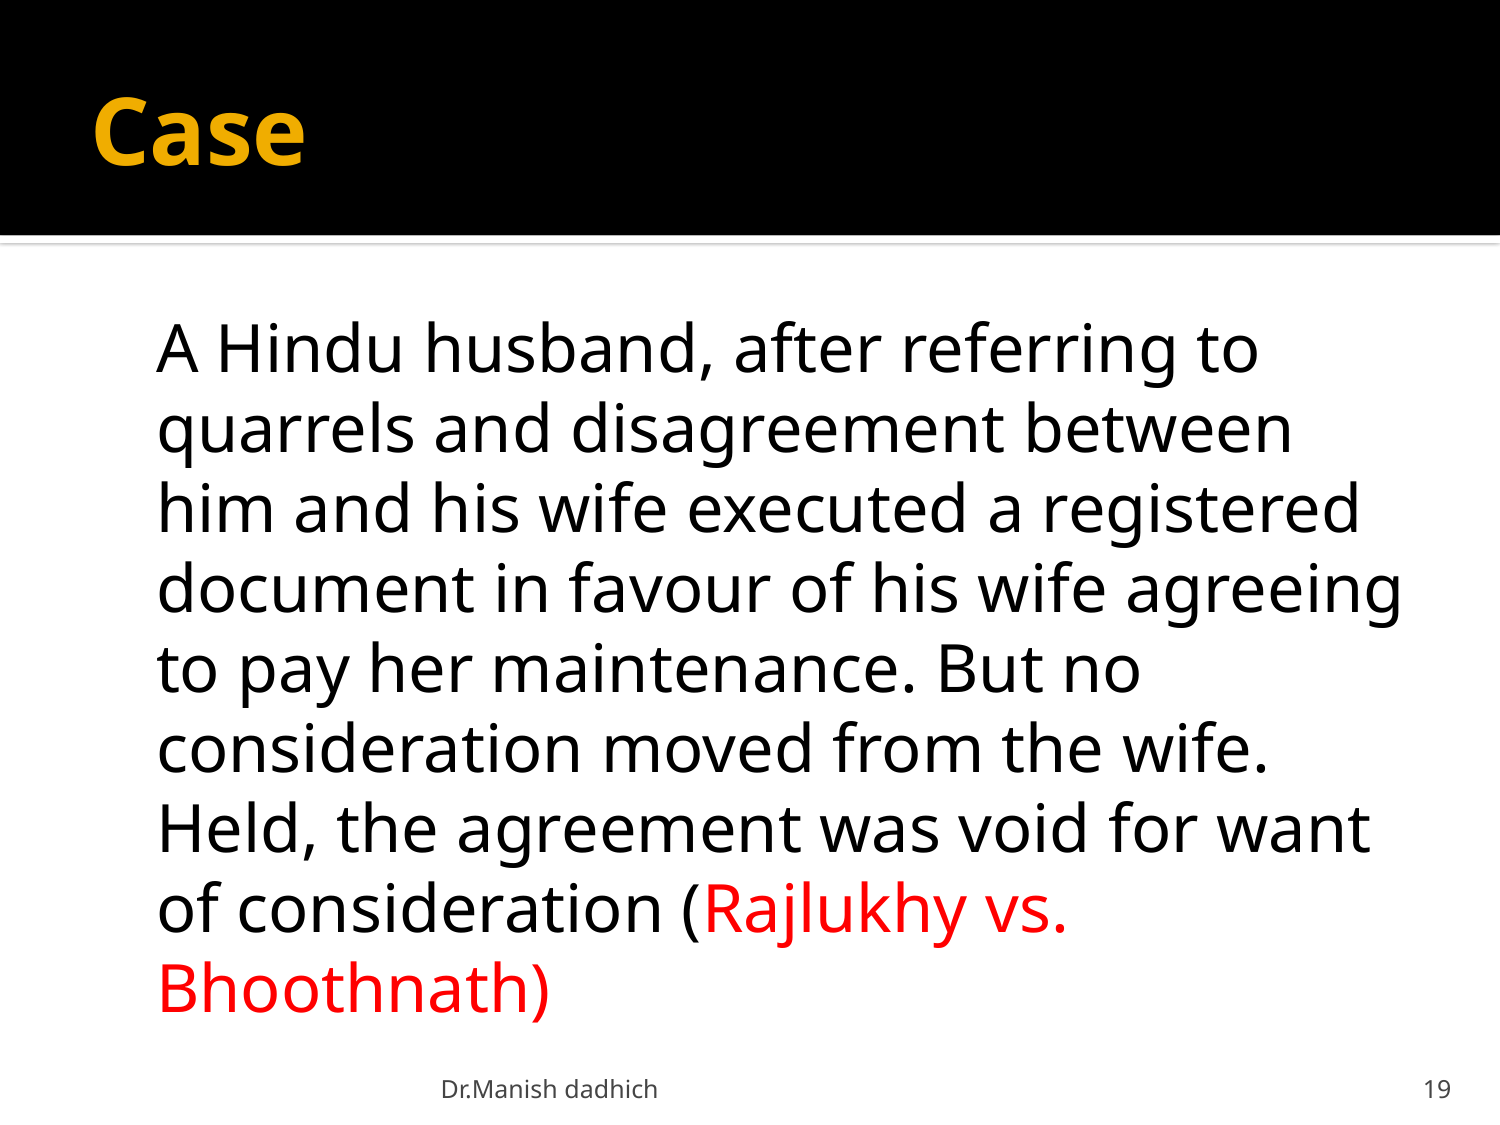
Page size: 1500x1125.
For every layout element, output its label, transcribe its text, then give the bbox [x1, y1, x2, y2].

title Case [75, 25, 1425, 231]
list A Hindu husband, after referring to quarrels and disagreement between him and his wife executed a registered document in favour of his wife agreeing to pay her maintenance. But no consideration moved from the wife. Held, the agreement was void for want of consideration (Rajlukhy vs. Bhoothnath) [75, 291, 1425, 1050]
slide_number 19 [1345, 1062, 1467, 1108]
footer Dr.Manish dadhich [433, 1062, 1337, 1108]
